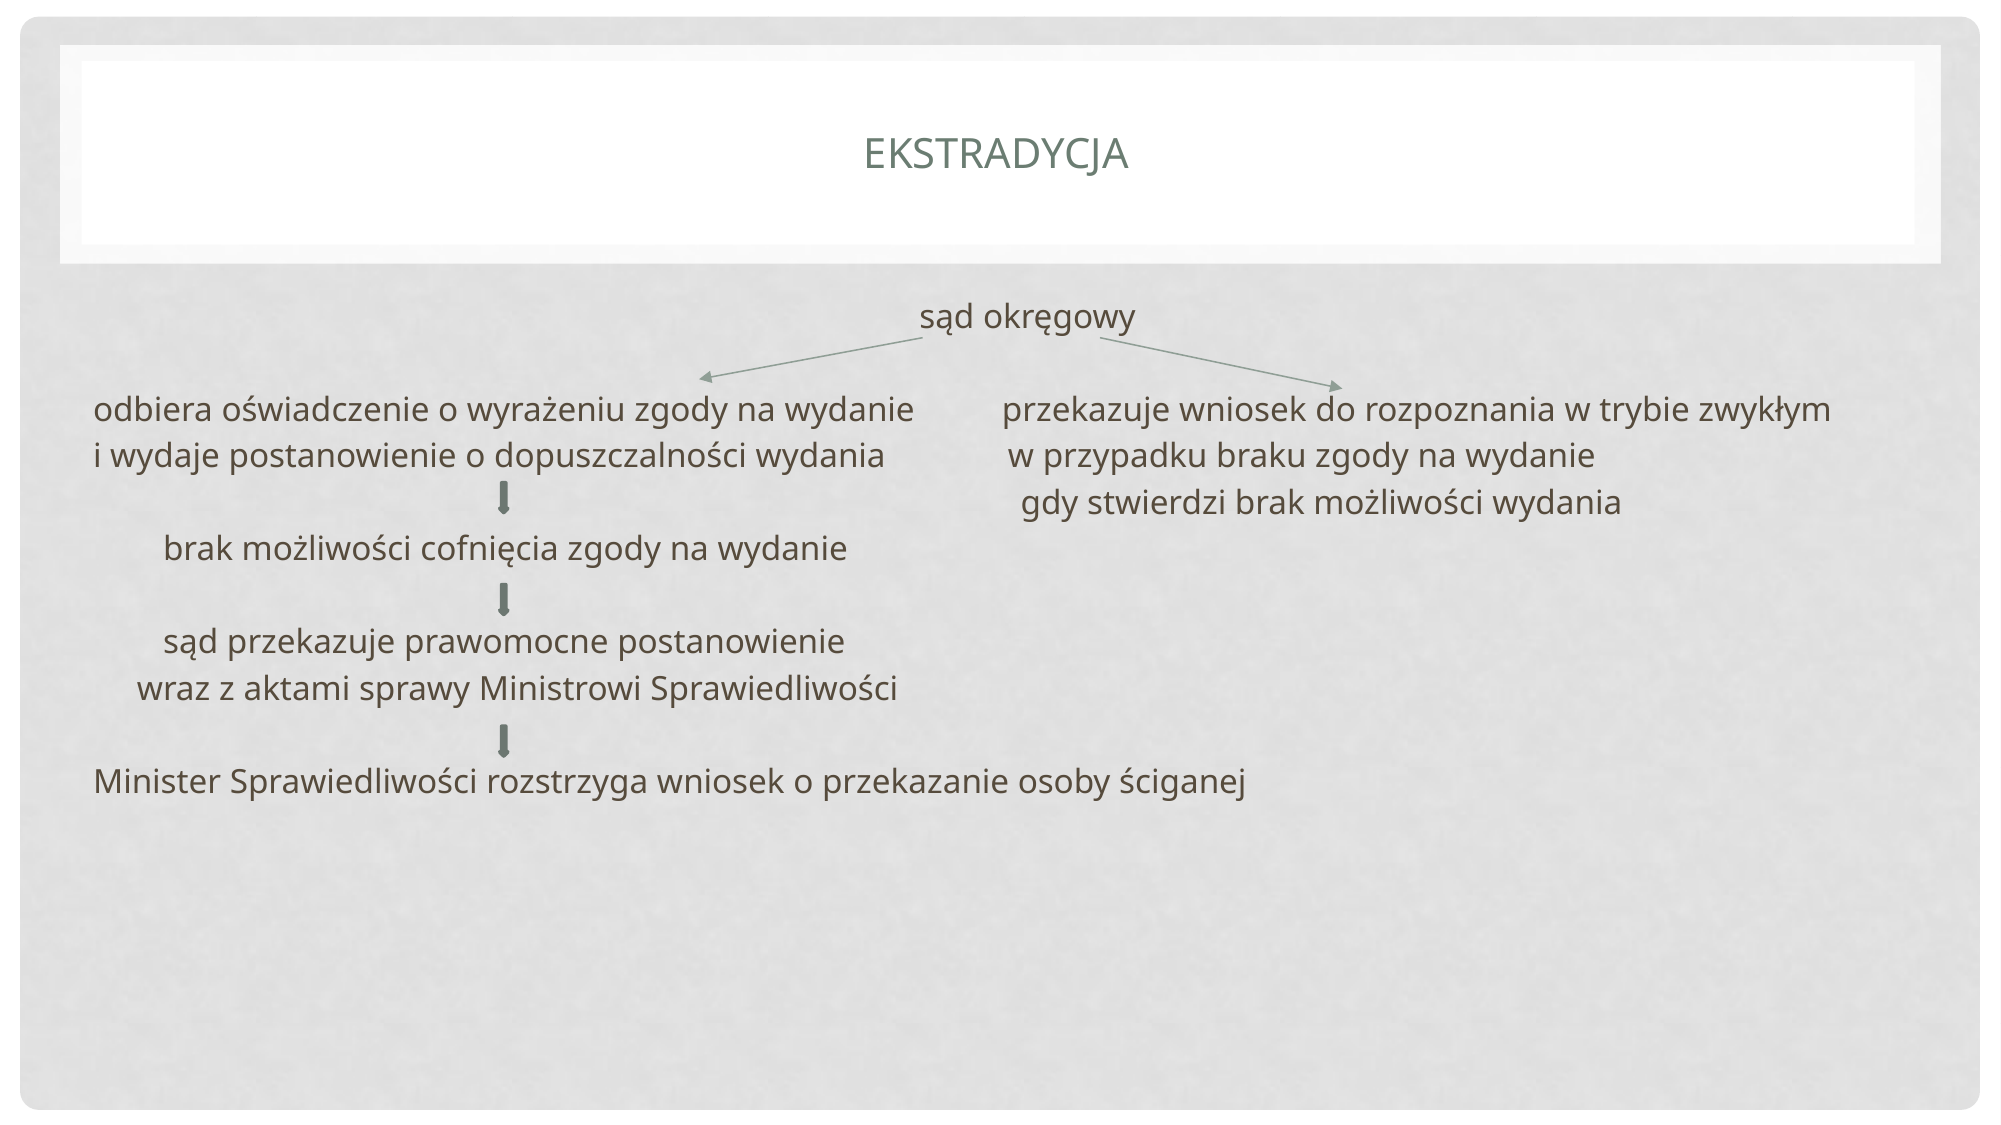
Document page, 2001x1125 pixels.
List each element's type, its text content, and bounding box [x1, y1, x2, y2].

text_box [498, 582, 510, 617]
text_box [698, 337, 923, 380]
text_box [498, 724, 510, 758]
title ekstradycja [93, 66, 1900, 238]
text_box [1099, 337, 1343, 389]
text_box [498, 480, 510, 515]
list sąd okręgowy odbiera oświadczenie o wyrażeniu zgody na wydanie przekazuje wniosek do rozpoznania w trybie zwykłym i wydaje postanowienie o dopuszczalności wydania w przypadku braku zgody na wydanie gdy stwierdzi brak możliwości wydania brak możliwości cofnięcia zgody na wydanie sąd przekazuje prawomocne postanowienie wraz z aktami sprawy Ministrowi Sprawiedliwości Minister Sprawiedliwości rozstrzyga wniosek o przekazanie osoby ściganej [59, 287, 1978, 1066]
